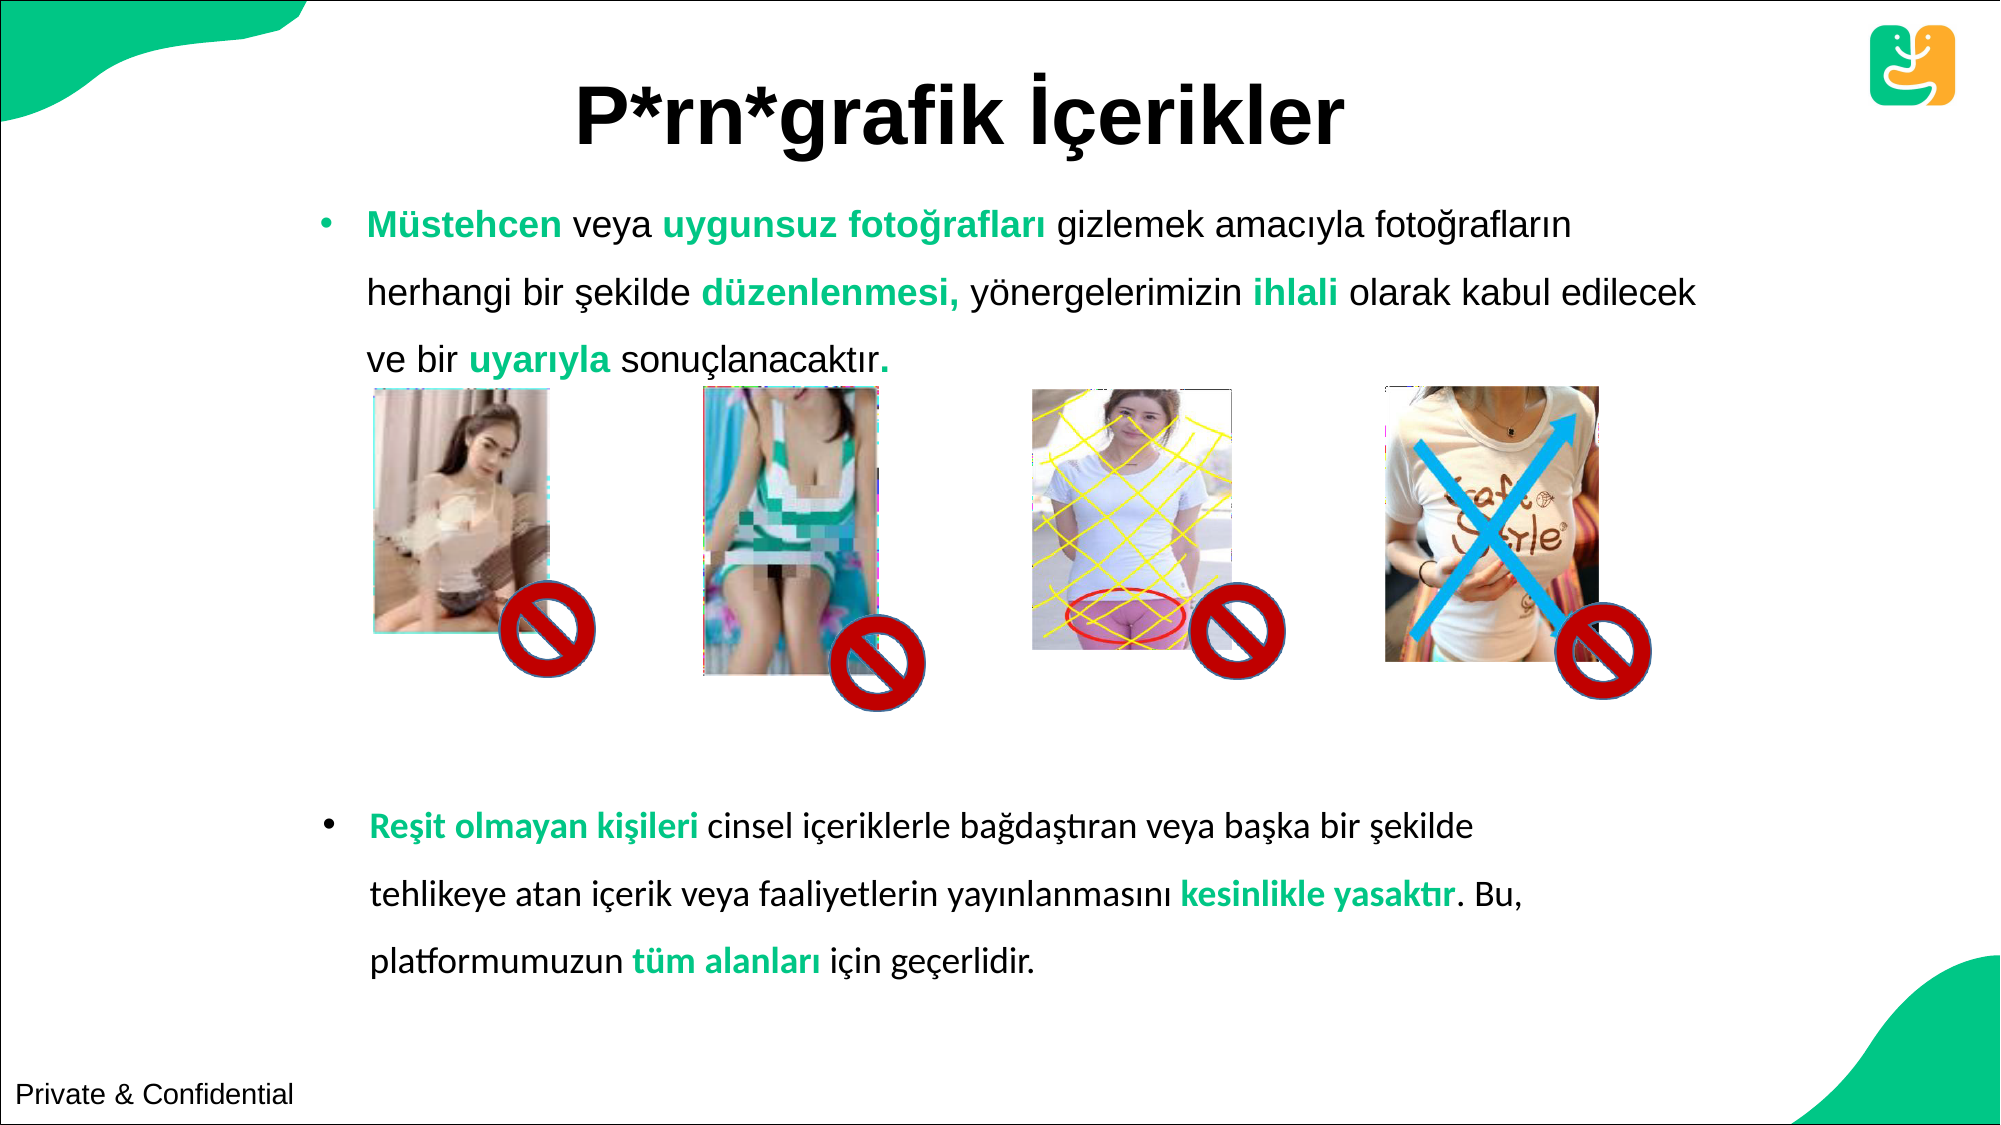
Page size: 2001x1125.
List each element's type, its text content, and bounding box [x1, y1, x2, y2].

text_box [702, 24, 1957, 676]
footer Private & Confidential [12, 1075, 298, 1125]
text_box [498, 386, 1652, 712]
text_box [0, 0, 2000, 1125]
picture [373, 388, 498, 635]
